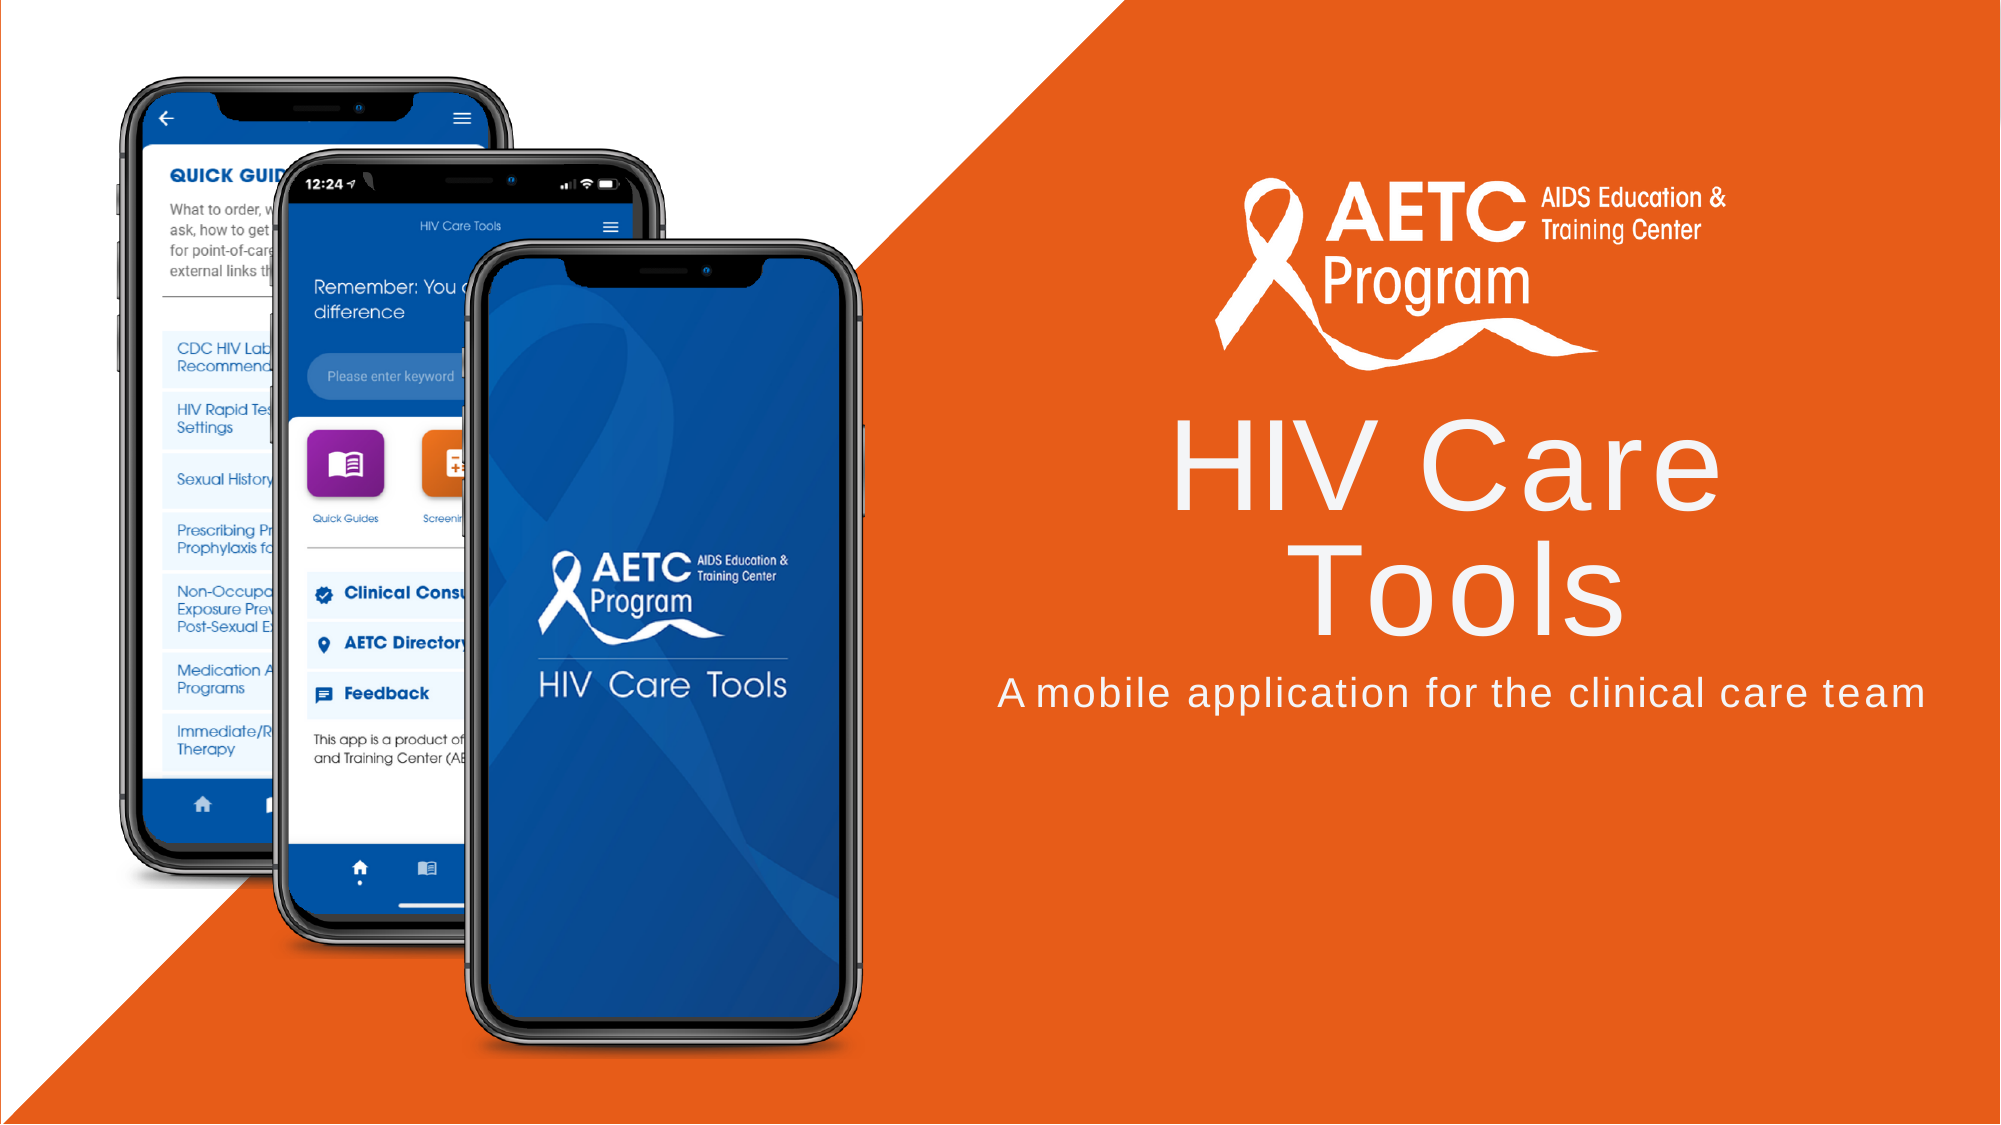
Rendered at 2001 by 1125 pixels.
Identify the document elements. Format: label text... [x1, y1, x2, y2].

text_box HIV Care [971, 379, 1921, 537]
text_box [141, 91, 488, 843]
text_box [461, 238, 866, 1059]
text_box A mobile application for the clinical care team [971, 657, 1952, 716]
text_box [1213, 175, 1728, 373]
text_box [489, 257, 839, 1017]
text_box [116, 76, 517, 889]
text_box Tools [981, 503, 1930, 657]
text_box [269, 148, 669, 959]
text_box [4, 0, 2000, 1124]
text_box [287, 163, 633, 914]
text_box [0, 0, 1125, 1125]
